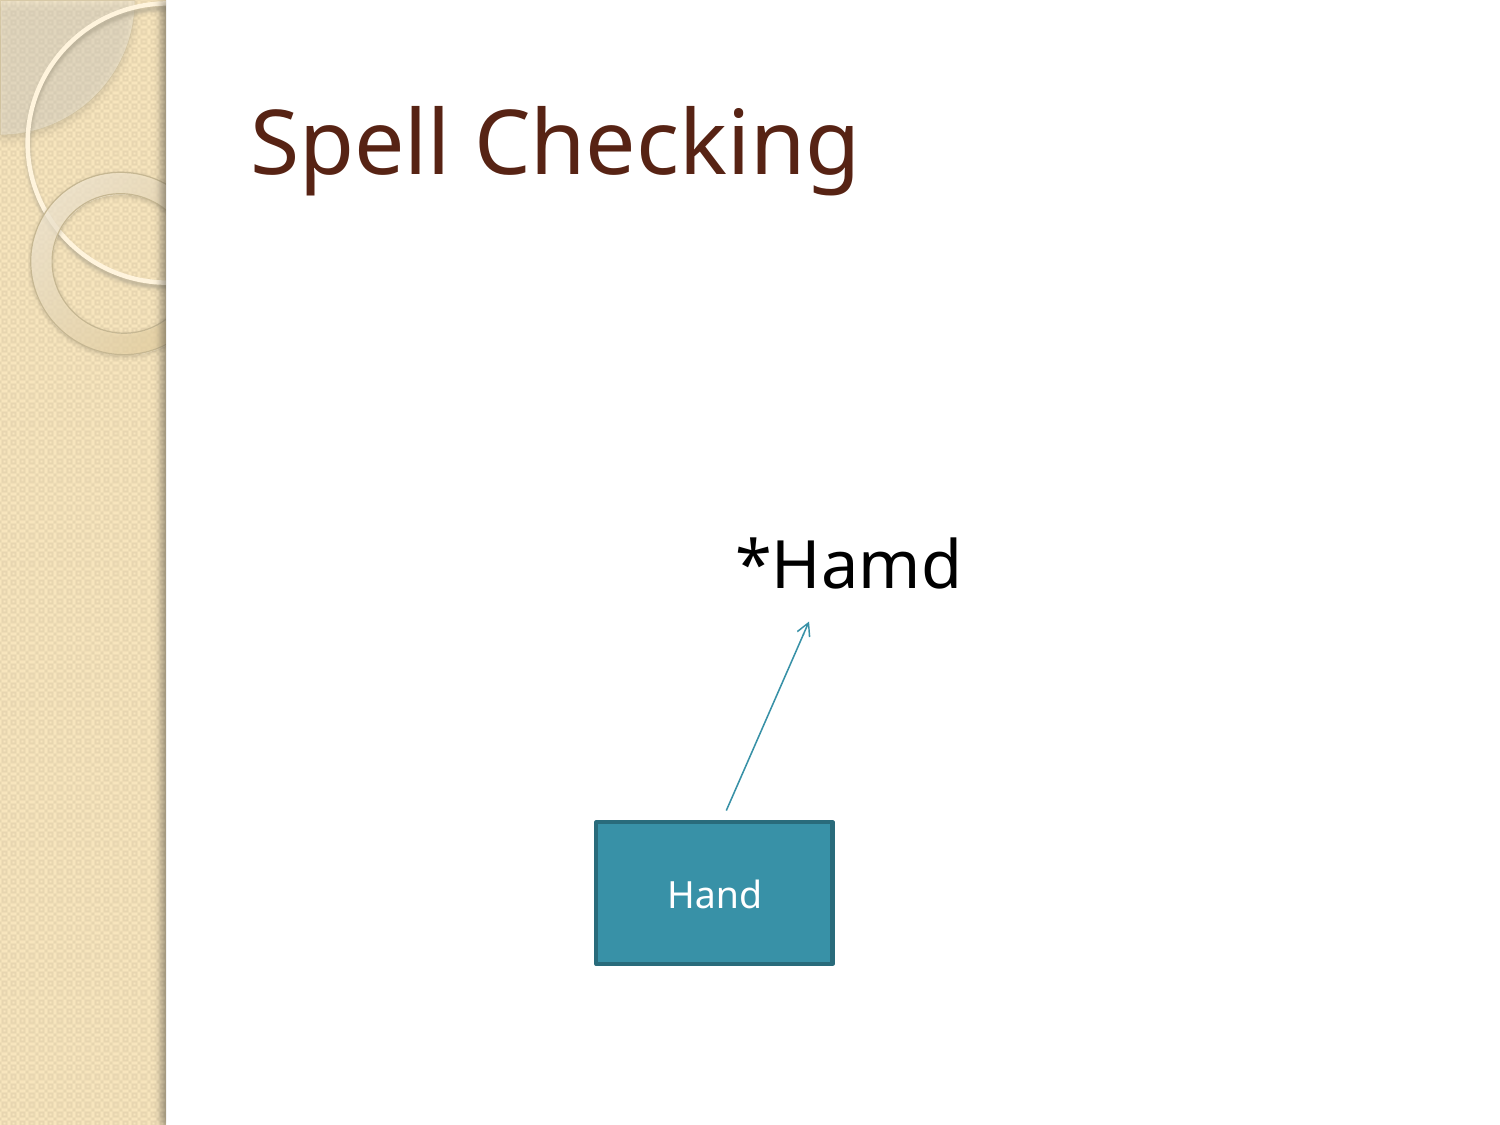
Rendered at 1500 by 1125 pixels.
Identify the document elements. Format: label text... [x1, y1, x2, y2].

list *Hamd [235, 237, 1466, 1025]
text_box Hand [594, 820, 835, 966]
title Spell Checking [235, 45, 1466, 233]
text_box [672, 674, 863, 758]
